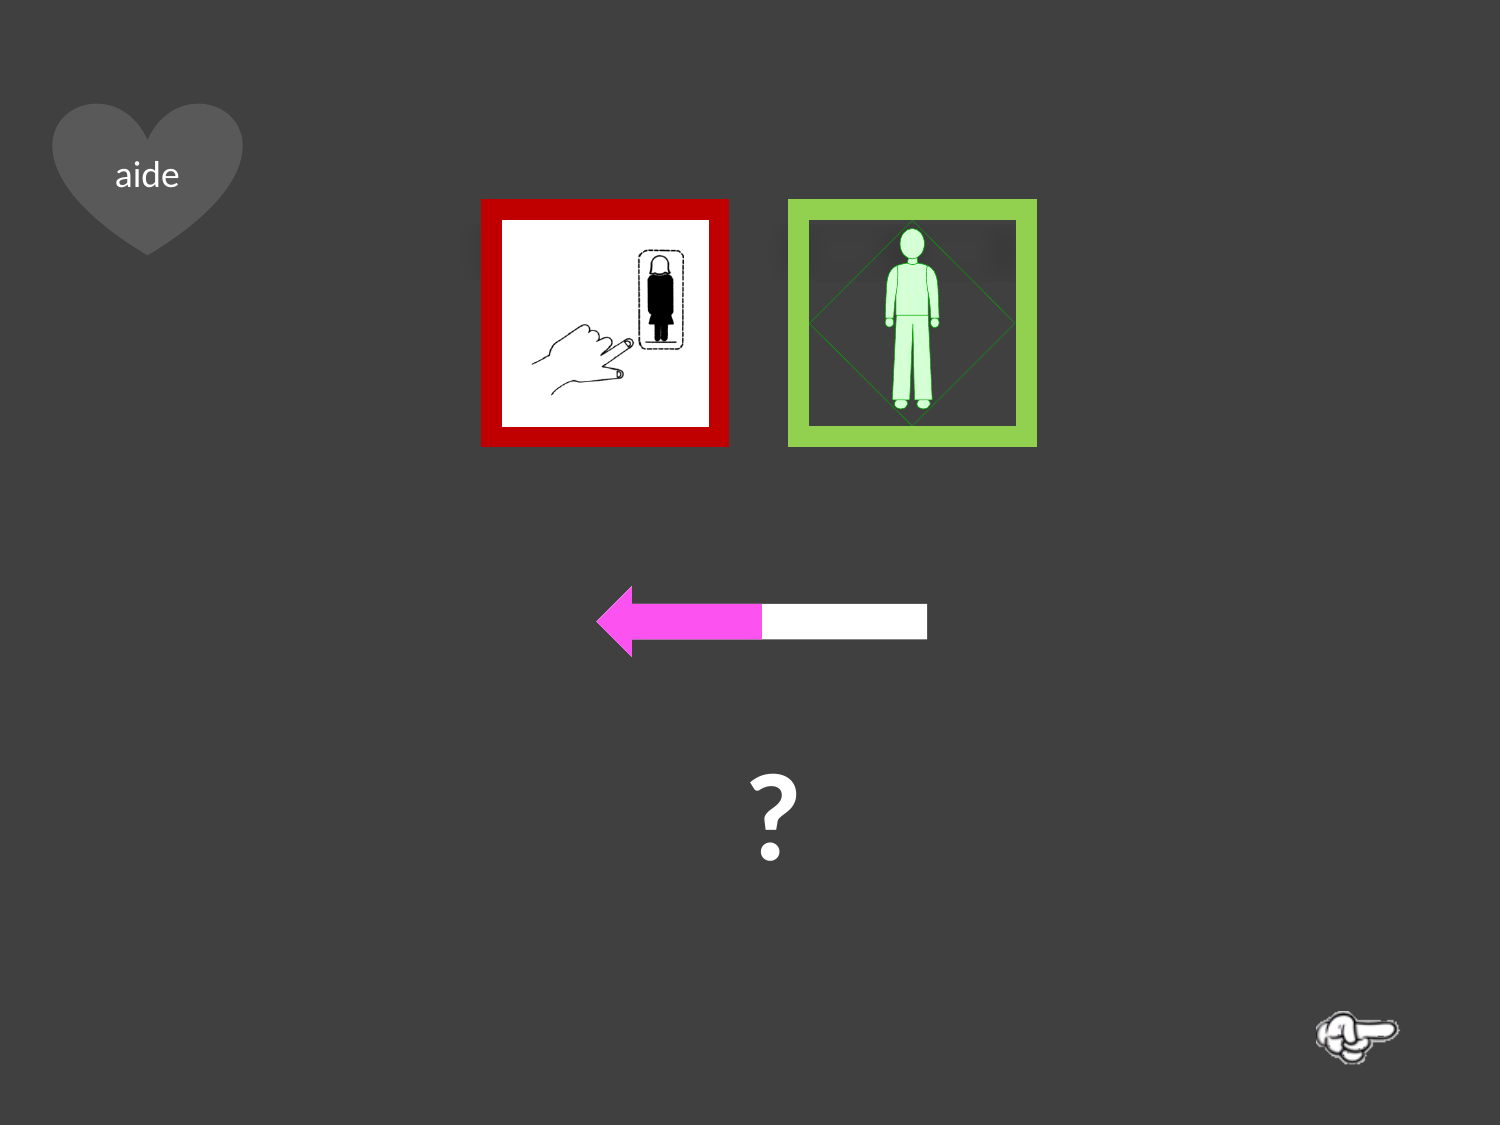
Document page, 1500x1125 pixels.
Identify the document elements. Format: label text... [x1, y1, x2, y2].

text_box ? [488, 690, 1059, 931]
picture [501, 219, 709, 427]
picture [808, 219, 1016, 427]
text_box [596, 585, 928, 658]
picture [1316, 1011, 1435, 1067]
text_box aide [50, 101, 245, 258]
text_box [0, 0, 1500, 1125]
